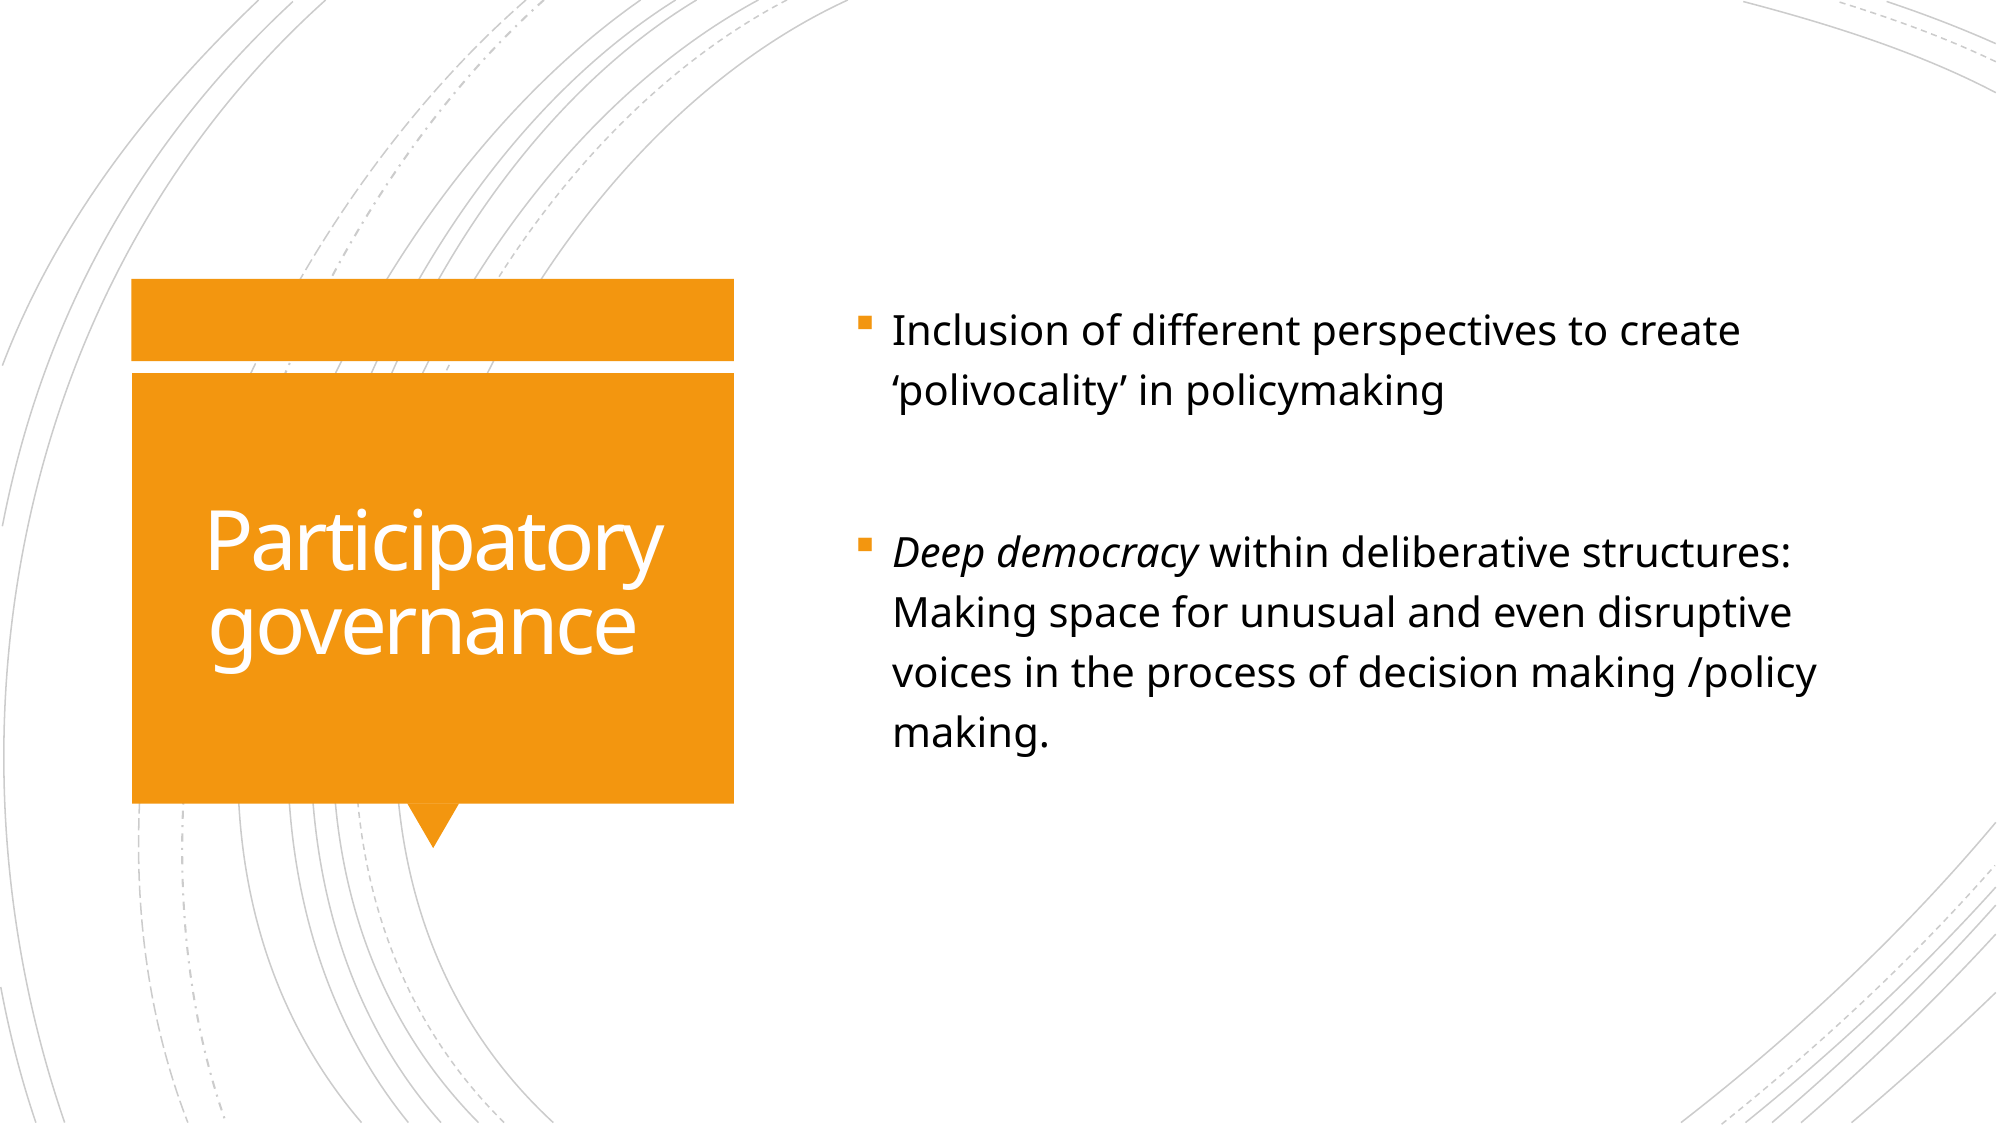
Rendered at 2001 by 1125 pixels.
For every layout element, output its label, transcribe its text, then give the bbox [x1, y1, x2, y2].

title Participatory governance [145, 385, 720, 789]
list Inclusion of different perspectives to create ‘polivocality’ in policymaking Deep democracy within deliberative structures: Making space for unusual and even disruptive voices in the process of decision making /policy making. [839, 131, 1871, 993]
